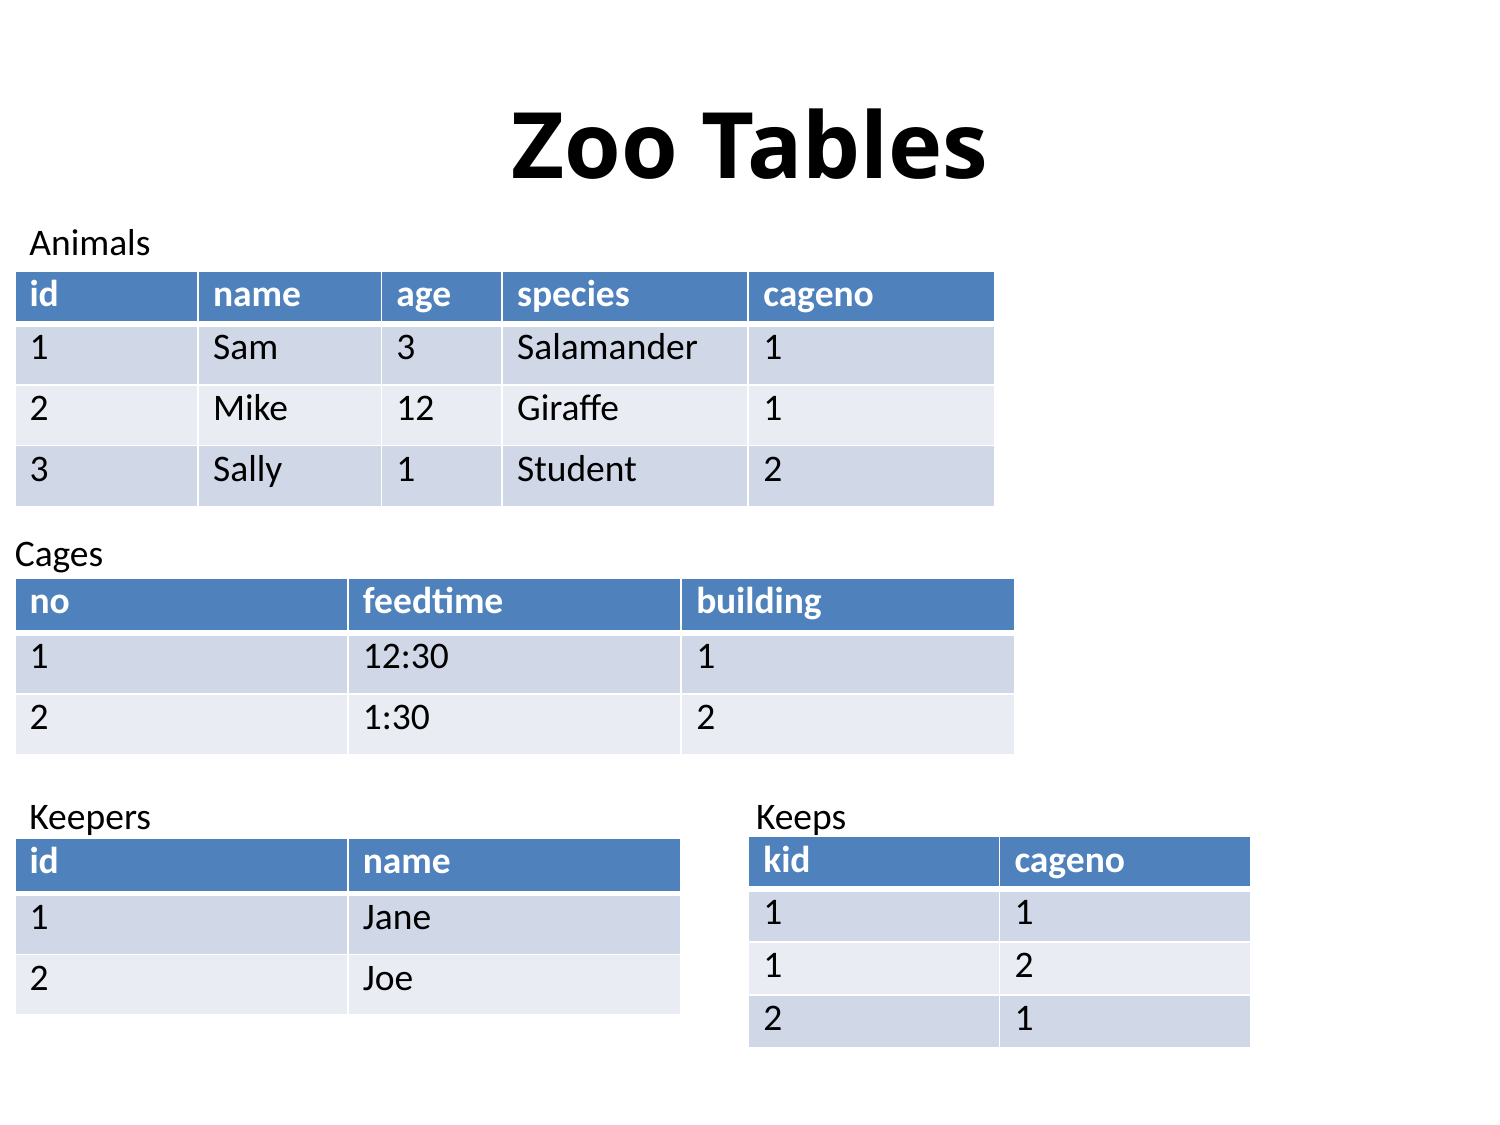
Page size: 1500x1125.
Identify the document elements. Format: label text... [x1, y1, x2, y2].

table_cell 1 [16, 636, 347, 693]
table_cell 1 [1000, 892, 1250, 941]
table_cell Sally [199, 446, 381, 506]
table_header cageno [749, 272, 994, 321]
table_cell 2 [16, 695, 347, 754]
table_cell Salamander [503, 327, 747, 384]
table_cell 12 [382, 386, 501, 445]
table_cell 12:30 [349, 636, 680, 693]
table_cell 2 [749, 996, 999, 1047]
table_header name [199, 272, 381, 321]
table_cell 1 [682, 636, 1014, 693]
table_cell Giraffe [503, 386, 747, 445]
table_header feedtime [349, 579, 680, 630]
table_cell 2 [1000, 943, 1250, 994]
table_header age [382, 272, 501, 321]
text_box Animals [14, 210, 288, 271]
table_cell Mike [199, 386, 381, 445]
title Zoo Tables [75, 48, 1425, 236]
table_cell Jane [349, 896, 680, 954]
table_header building [682, 579, 1014, 630]
table_cell Joe [349, 955, 680, 1014]
table_cell Student [503, 446, 747, 506]
table_header id [16, 839, 347, 891]
table_cell 1:30 [349, 695, 680, 754]
table_header name [349, 839, 680, 891]
table_cell 1 [749, 892, 999, 941]
text_box Keepers [14, 784, 288, 845]
table_cell Sam [199, 327, 381, 384]
table_cell 1 [1000, 996, 1250, 1047]
table_cell 1 [749, 386, 994, 445]
text_box Keeps [741, 784, 1015, 845]
table_cell 1 [749, 943, 999, 994]
table_cell 3 [382, 327, 501, 384]
table_cell 2 [749, 446, 994, 506]
table_cell 1 [749, 327, 994, 384]
table_cell 2 [682, 695, 1014, 754]
table_cell 1 [16, 327, 197, 384]
table_header id [16, 272, 197, 321]
table_header kid [749, 845, 999, 886]
table_cell 1 [16, 896, 347, 954]
table_cell 3 [16, 446, 197, 506]
table_header no [16, 579, 347, 630]
table_cell 2 [16, 955, 347, 1014]
table_cell 1 [382, 446, 501, 506]
table_header cageno [1000, 837, 1250, 886]
text_box Cages [0, 521, 274, 582]
table_cell 2 [16, 386, 197, 445]
table_header species [503, 272, 747, 321]
